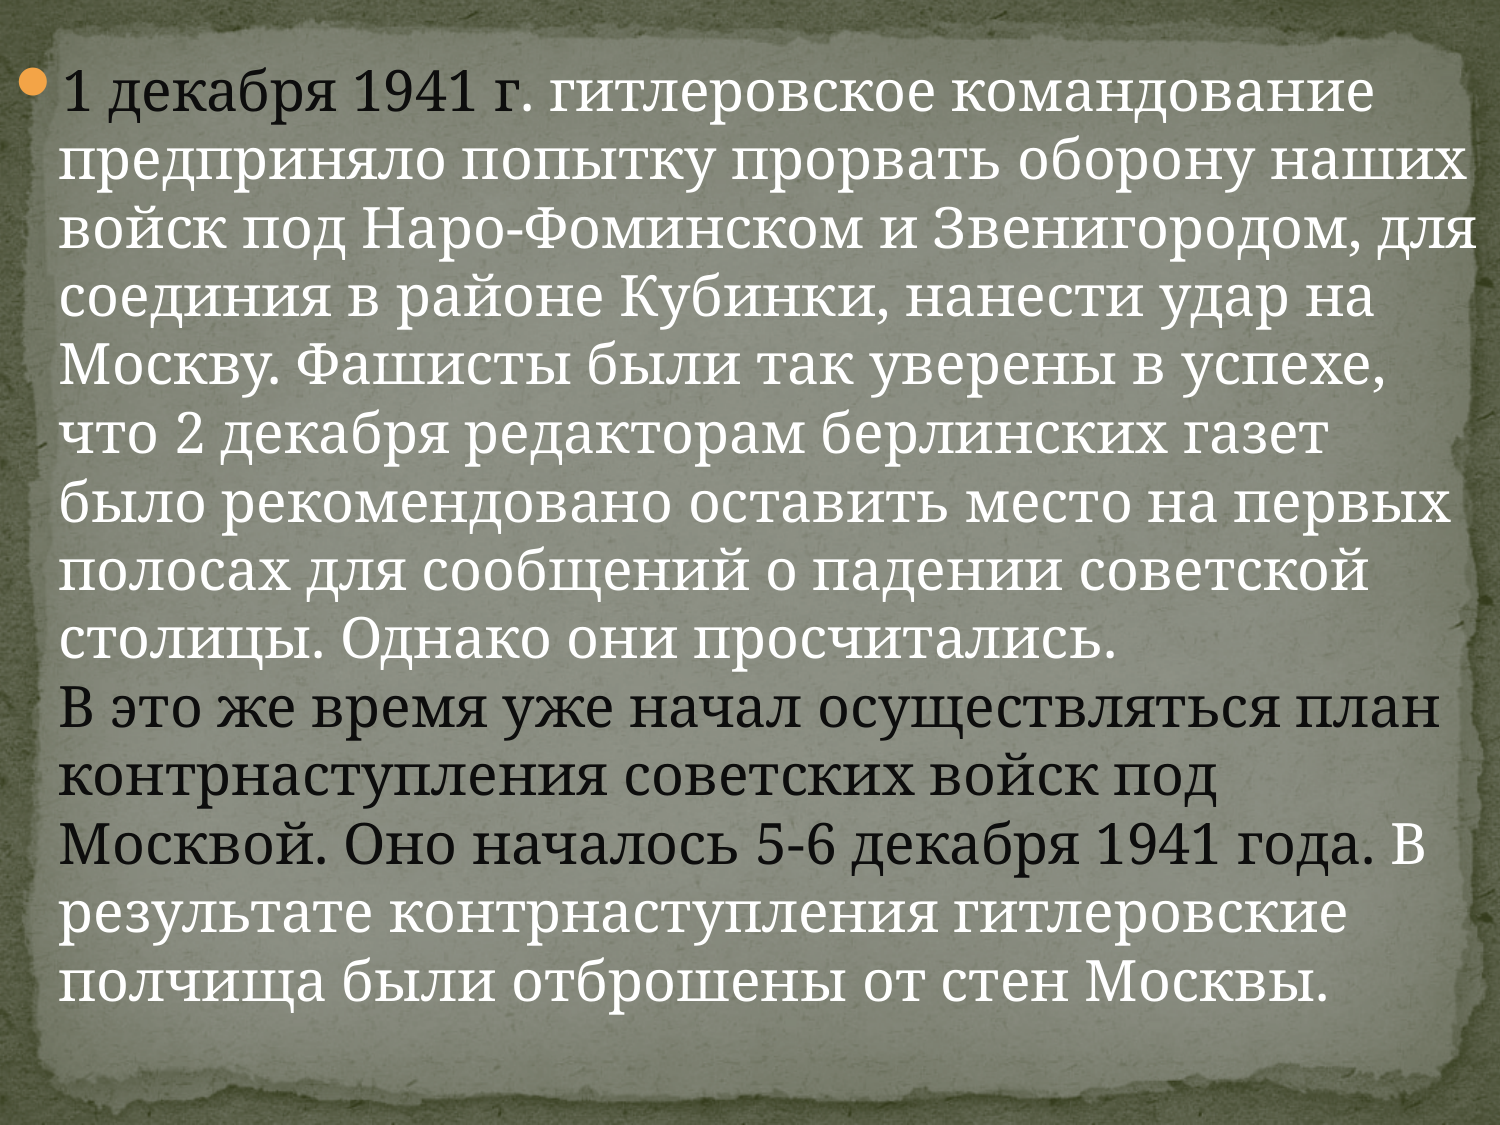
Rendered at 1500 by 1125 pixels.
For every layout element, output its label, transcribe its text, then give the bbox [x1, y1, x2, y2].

list 1 декабря 1941 г. гитлеровское командование предприняло попытку прорвать оборону наших войск под Наро-Фоминском и Звенигородом, для соединия в районе Кубинки, нанести удар на Москву. Фашисты были так уверены в успехе, что 2 декабря редакторам берлинских газет было рекомендовано оставить место на первых полосах для сообщений о падении советской столицы. Однако они просчитались. В это же время уже начал осуществляться план контрнаступления советских войск под Москвой. Оно началось 5-6 декабря 1941 года. В результате контрнаступления гитлеровские полчища были отброшены от стен Москвы. [0, 46, 1500, 1094]
